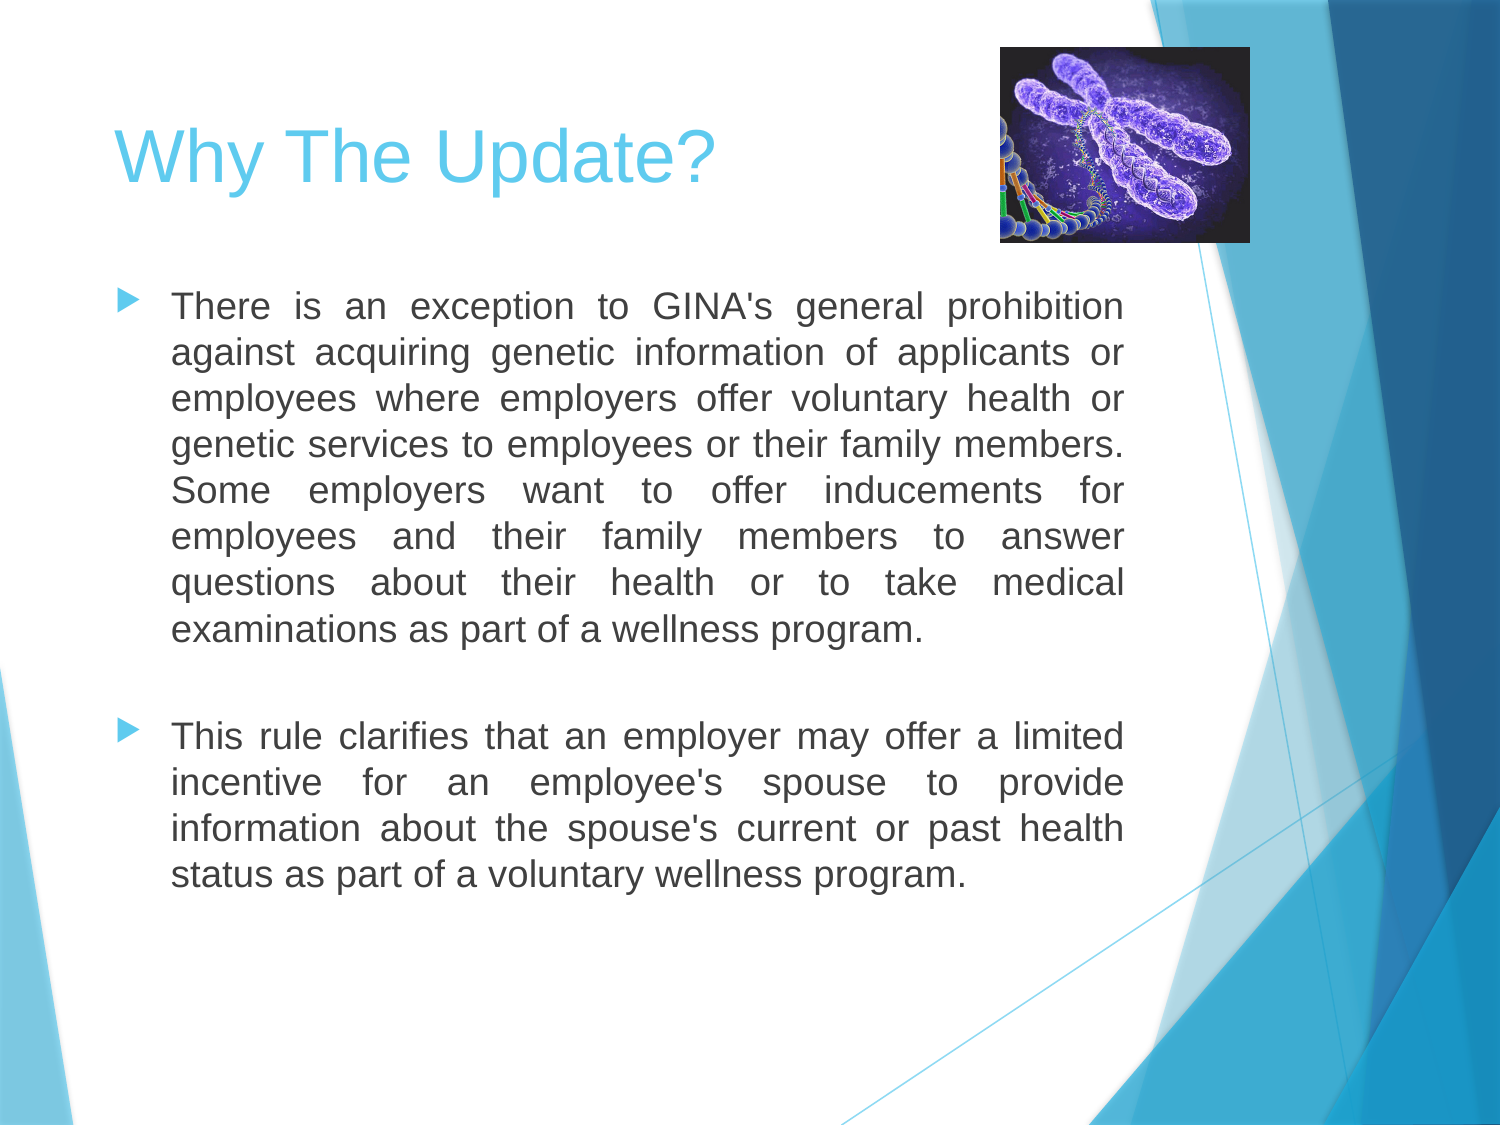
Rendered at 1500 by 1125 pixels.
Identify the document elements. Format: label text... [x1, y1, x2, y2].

list There is an exception to GINA's general prohibition against acquiring genetic information of applicants or employees where employers offer voluntary health or genetic services to employees or their family members. Some employers want to offer inducements for employees and their family members to answer questions about their health or to take medical examinations as part of a wellness program. This rule clarifies that an employer may offer a limited incentive for an employee's spouse to provide information about the spouse's current or past health status as part of a voluntary wellness program. [99, 273, 1142, 911]
picture [999, 47, 1250, 243]
title Why The Update? [99, 99, 1142, 273]
